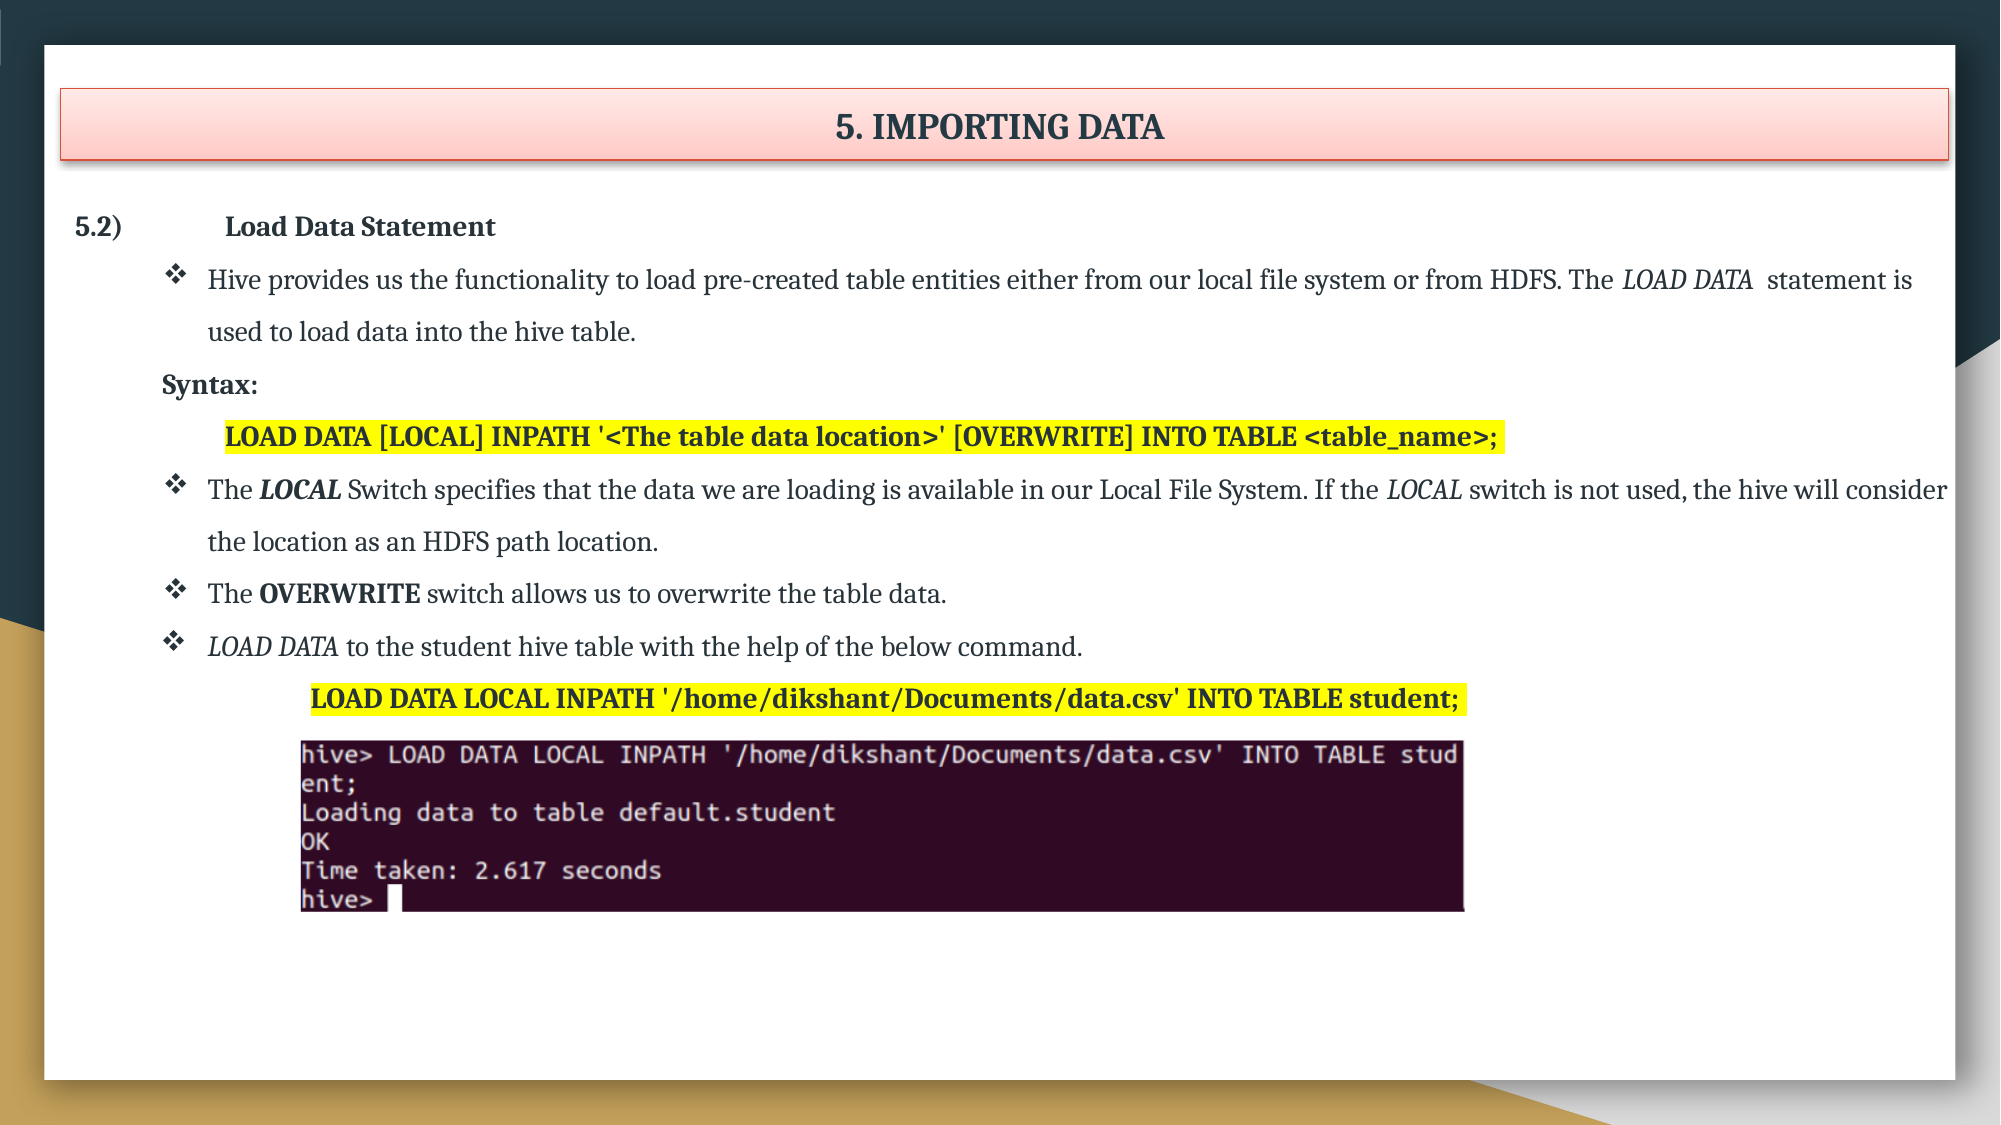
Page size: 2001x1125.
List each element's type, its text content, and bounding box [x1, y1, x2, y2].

text_box 5. IMPORTING DATA [60, 88, 1949, 161]
text_box 5.2) Load Data Statement Hive provides us the functionality to load pre-created table entities either from our local file system or from HDFS. The LOAD DATA statement is used to load data into the hive table. Syntax: LOAD DATA [LOCAL] INPATH '<The table data location>' [OVERWRITE] INTO TABLE <table_name>; The LOCAL Switch specifies that the data we are loading is available in our Local File System. If the LOCAL switch is not used, the hive will consider the location as an HDFS path location. The OVERWRITE switch allows us to overwrite the table data. LOAD DATA to the student hive table with the help of the below command. LOAD DATA LOCAL INPATH '/home/dikshant/Documents/data.csv' INTO TABLE student; [75, 190, 1949, 935]
picture [291, 728, 1476, 917]
